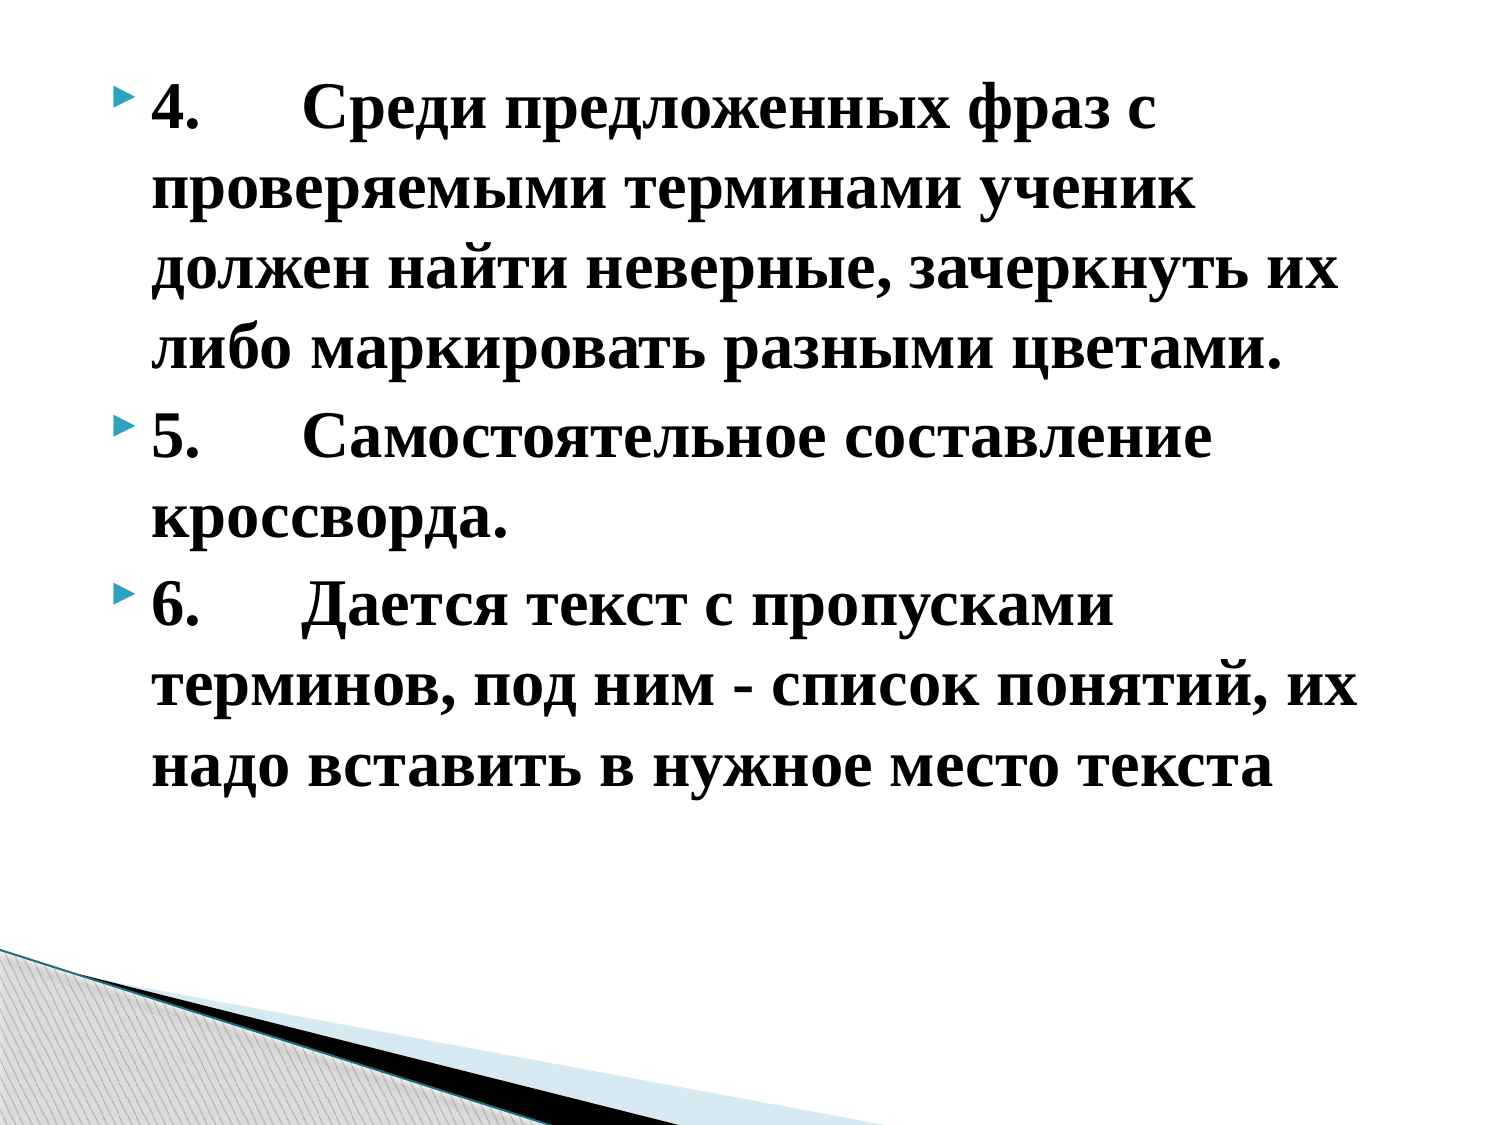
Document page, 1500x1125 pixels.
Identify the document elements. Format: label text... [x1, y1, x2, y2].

list 4. Среди предложенных фраз с проверяемыми терминами ученик должен найти неверные, зачеркнуть их либо маркировать разными цветами. 5. Самостоятельное составление кроссворда. 6. Дается текст с пропусками терминов, под ним - список понятий, их надо вставить в нужное место текста [76, 54, 1425, 986]
